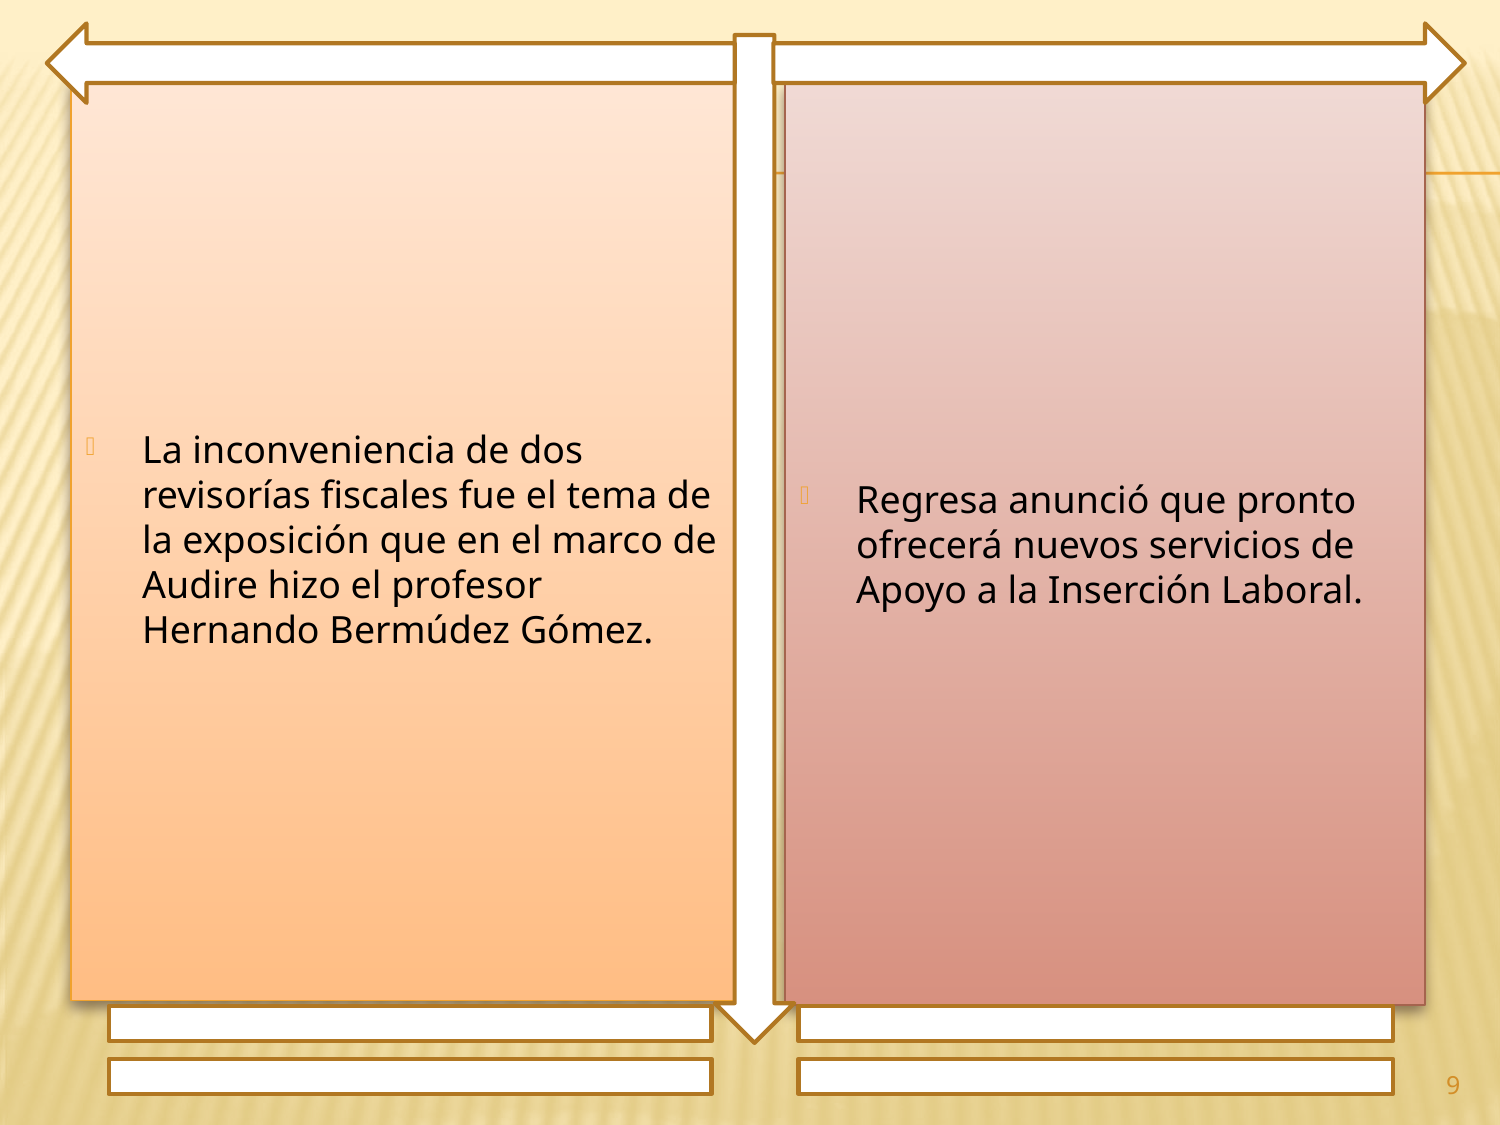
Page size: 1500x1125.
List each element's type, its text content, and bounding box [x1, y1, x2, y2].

list La inconveniencia de dos revisorías fiscales fue el tema de la exposición que en el marco de Audire hizo el profesor Hernando Bermúdez Gómez. [70, 86, 732, 1001]
text_box [44, 21, 737, 105]
text_box [771, 21, 1467, 105]
text_box [796, 1004, 1395, 1043]
text_box [107, 1057, 714, 1096]
text_box [107, 1004, 714, 1043]
slide_number 9 [1350, 1062, 1475, 1103]
list Regresa anunció que pronto ofrecerá nuevos servicios de Apoyo a la Inserción Laboral. [784, 86, 1426, 1006]
text_box [796, 1057, 1395, 1096]
text_box [712, 32, 797, 1046]
